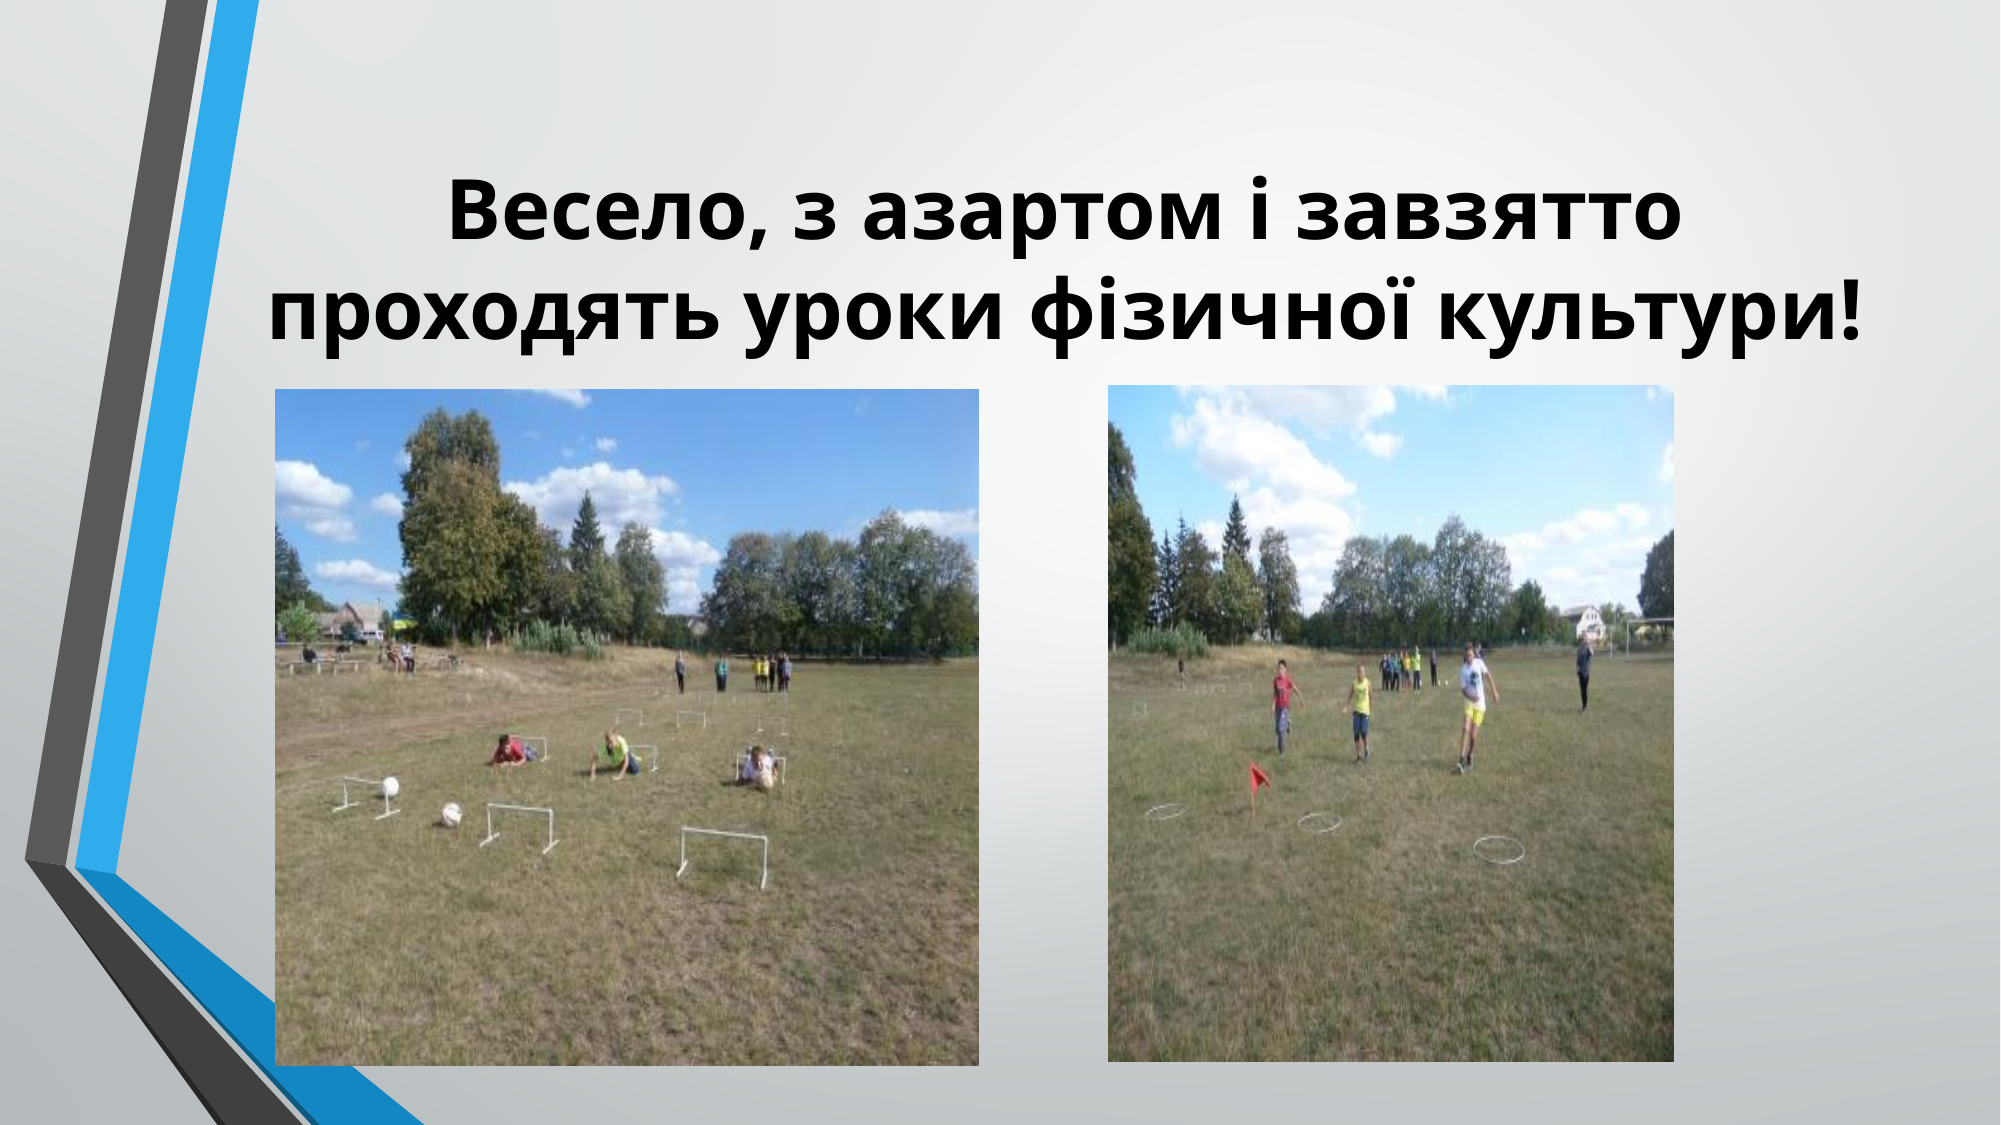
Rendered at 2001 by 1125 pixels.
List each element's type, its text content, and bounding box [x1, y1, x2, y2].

picture [274, 388, 979, 1066]
title Весело, з азартом і завзятто проходять уроки фізичної культури! [243, 112, 1887, 400]
picture [1108, 385, 1674, 1063]
